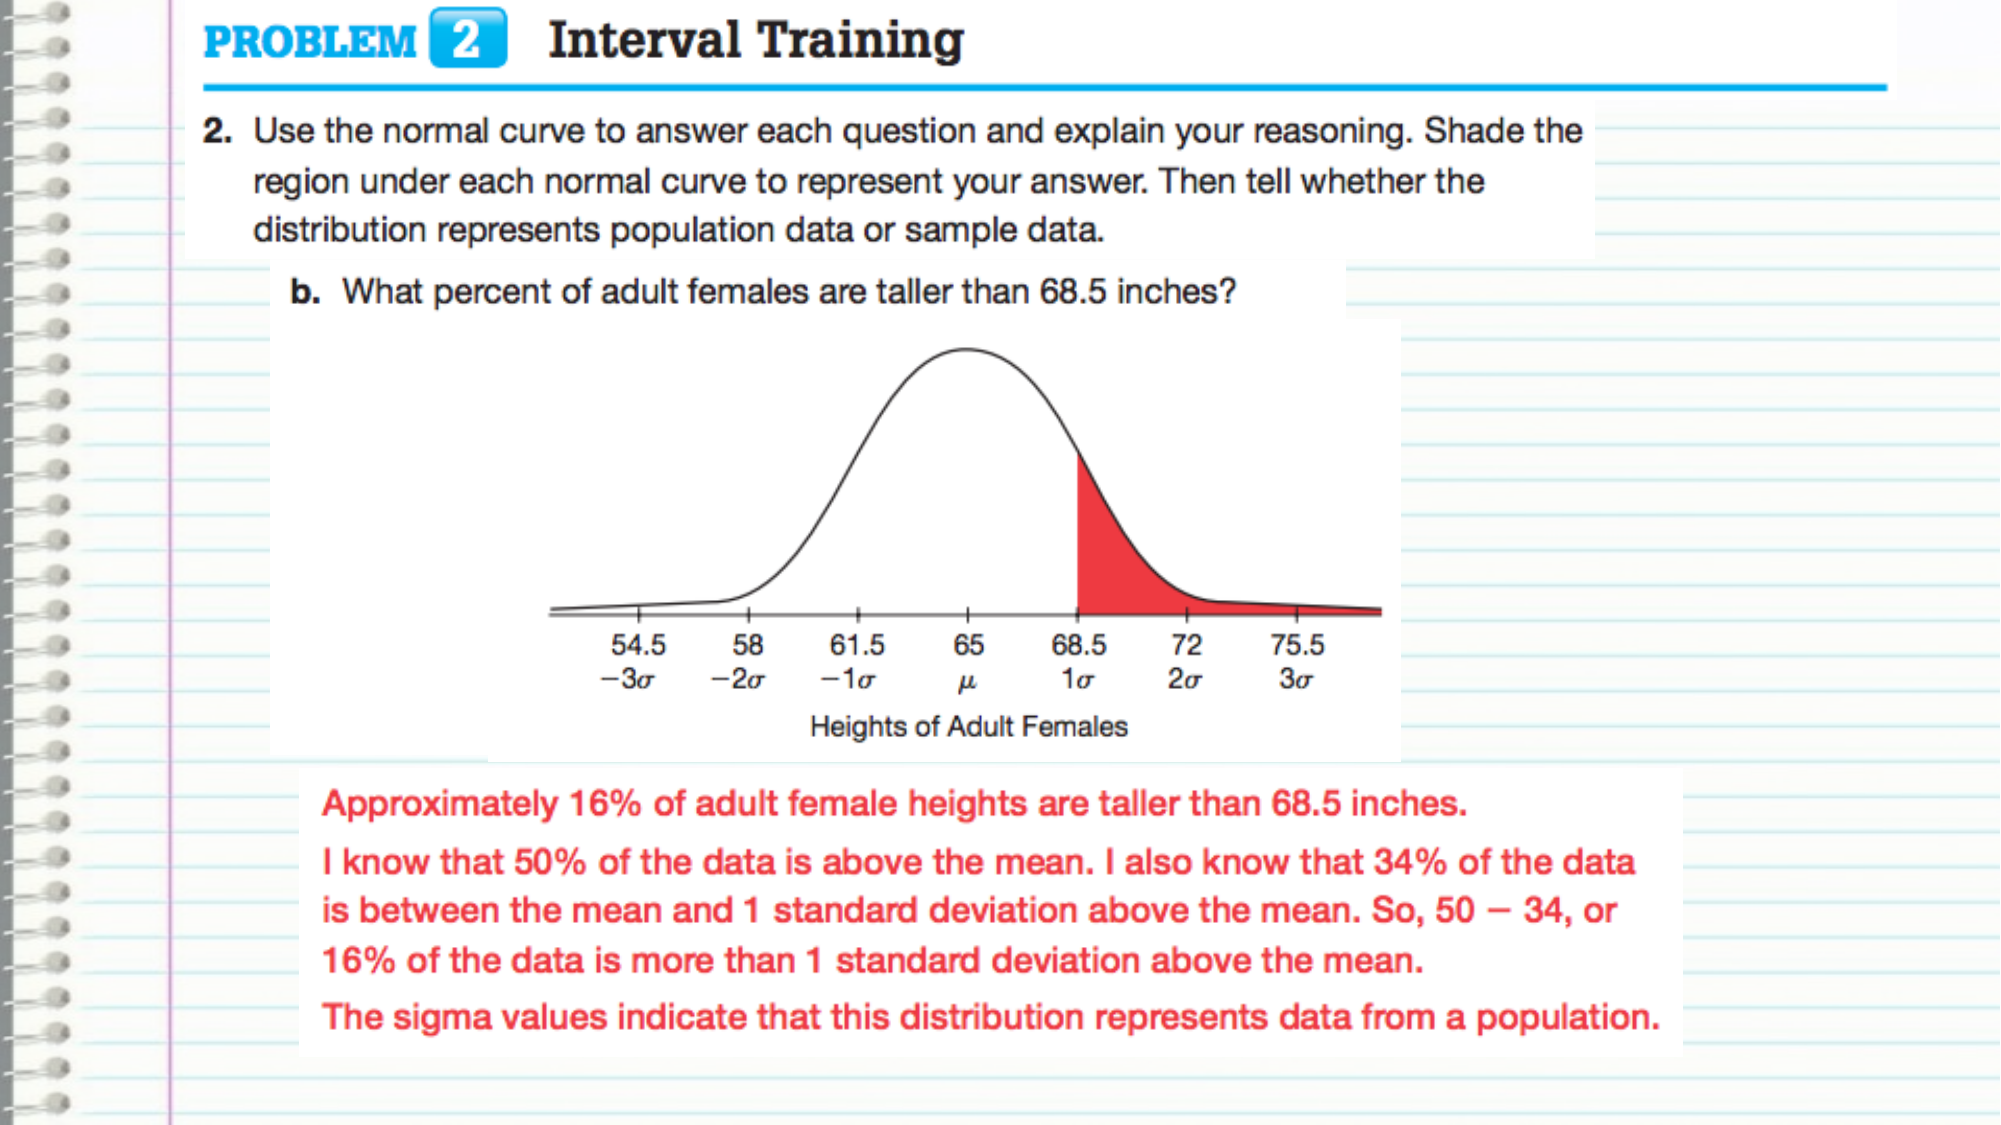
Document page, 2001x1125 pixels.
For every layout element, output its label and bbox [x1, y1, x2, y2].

picture [185, 0, 1897, 755]
text_box [299, 319, 1683, 1057]
